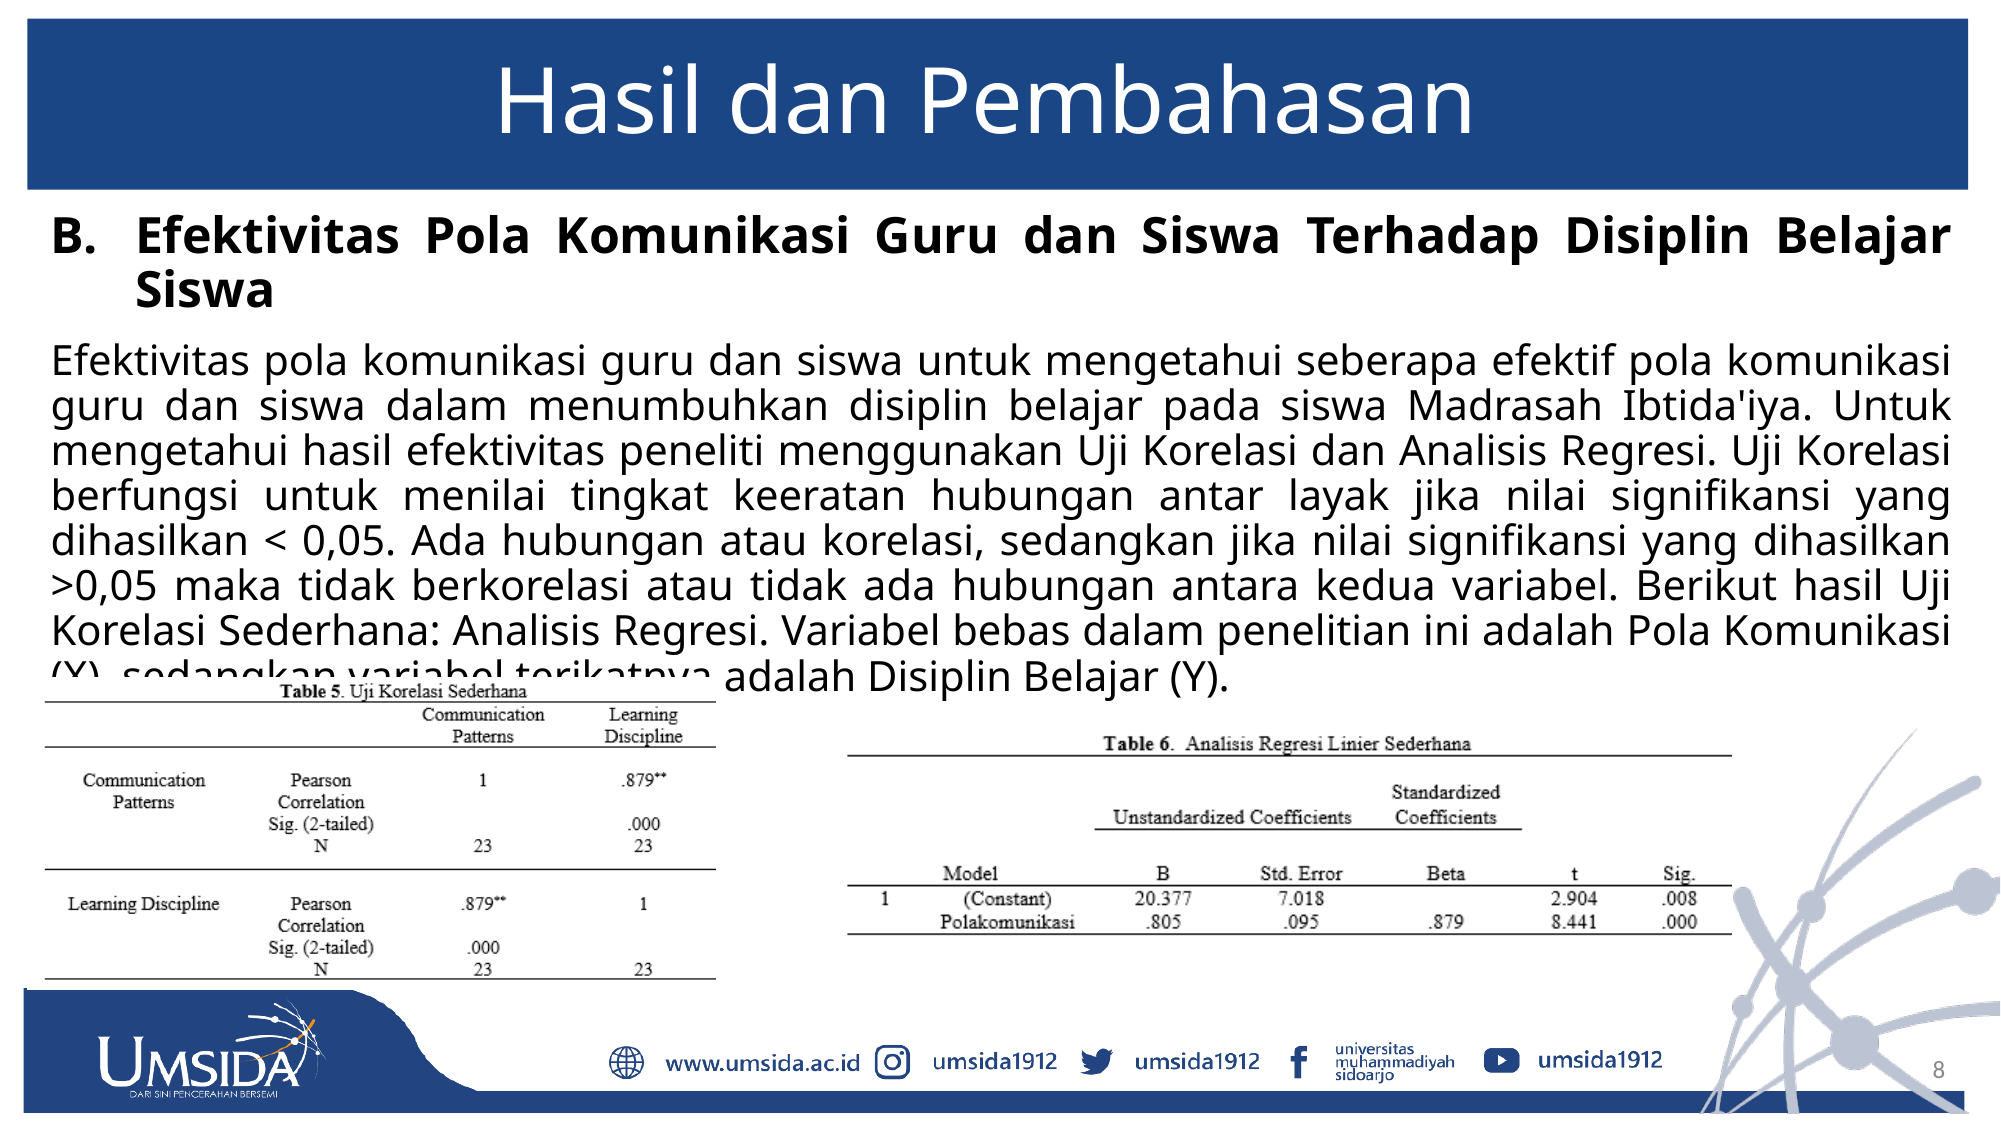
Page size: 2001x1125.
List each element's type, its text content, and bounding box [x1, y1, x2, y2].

title Hasil dan Pembahasan [27, 18, 1969, 190]
picture [23, 51, 2001, 1114]
picture [832, 723, 1732, 944]
list Efektivitas Pola Komunikasi Guru dan Siswa Terhadap Disiplin Belajar Siswa Efektivitas pola komunikasi guru dan siswa untuk mengetahui seberapa efektif pola komunikasi guru dan siswa dalam menumbuhkan disiplin belajar pada siswa Madrasah Ibtida'iya. Untuk mengetahui hasil efektivitas peneliti menggunakan Uji Korelasi dan Analisis Regresi. Uji Korelasi berfungsi untuk menilai tingkat keeratan hubungan antar layak jika nilai signifikansi yang dihasilkan < 0,05. Ada hubungan atau korelasi, sedangkan jika nilai signifikansi yang dihasilkan >0,05 maka tidak berkorelasi atau tidak ada hubungan antara kedua variabel. Berikut hasil Uji Korelasi Sederhana: Analisis Regresi. Variabel bebas dalam penelitian ini adalah Pola Komunikasi (X), sedangkan variabel terikatnya adalah Disiplin Belajar (Y). [27, 203, 1969, 1039]
